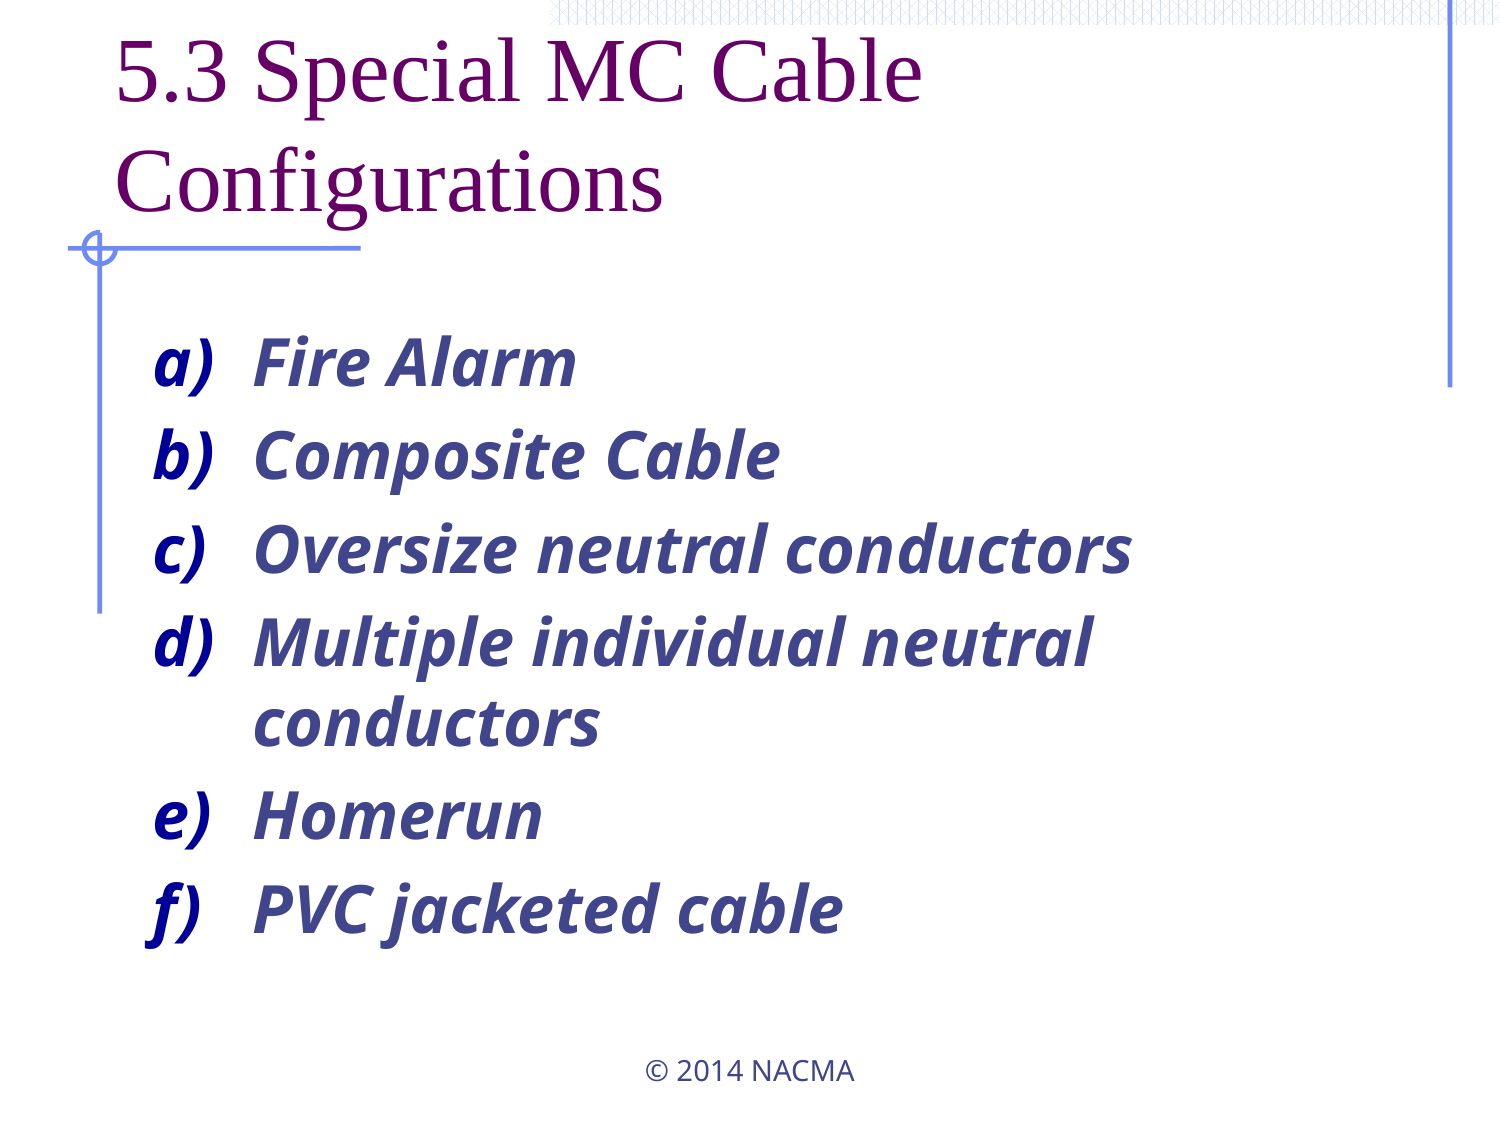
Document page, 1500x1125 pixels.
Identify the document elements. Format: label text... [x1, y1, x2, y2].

list Fire Alarm Composite Cable Oversize neutral conductors Multiple individual neutral conductors Homerun PVC jacketed cable [137, 312, 1413, 988]
footer © 2014 NACMA [512, 1025, 988, 1100]
title 5.3 Special MC Cable Configurations [99, 50, 1375, 238]
